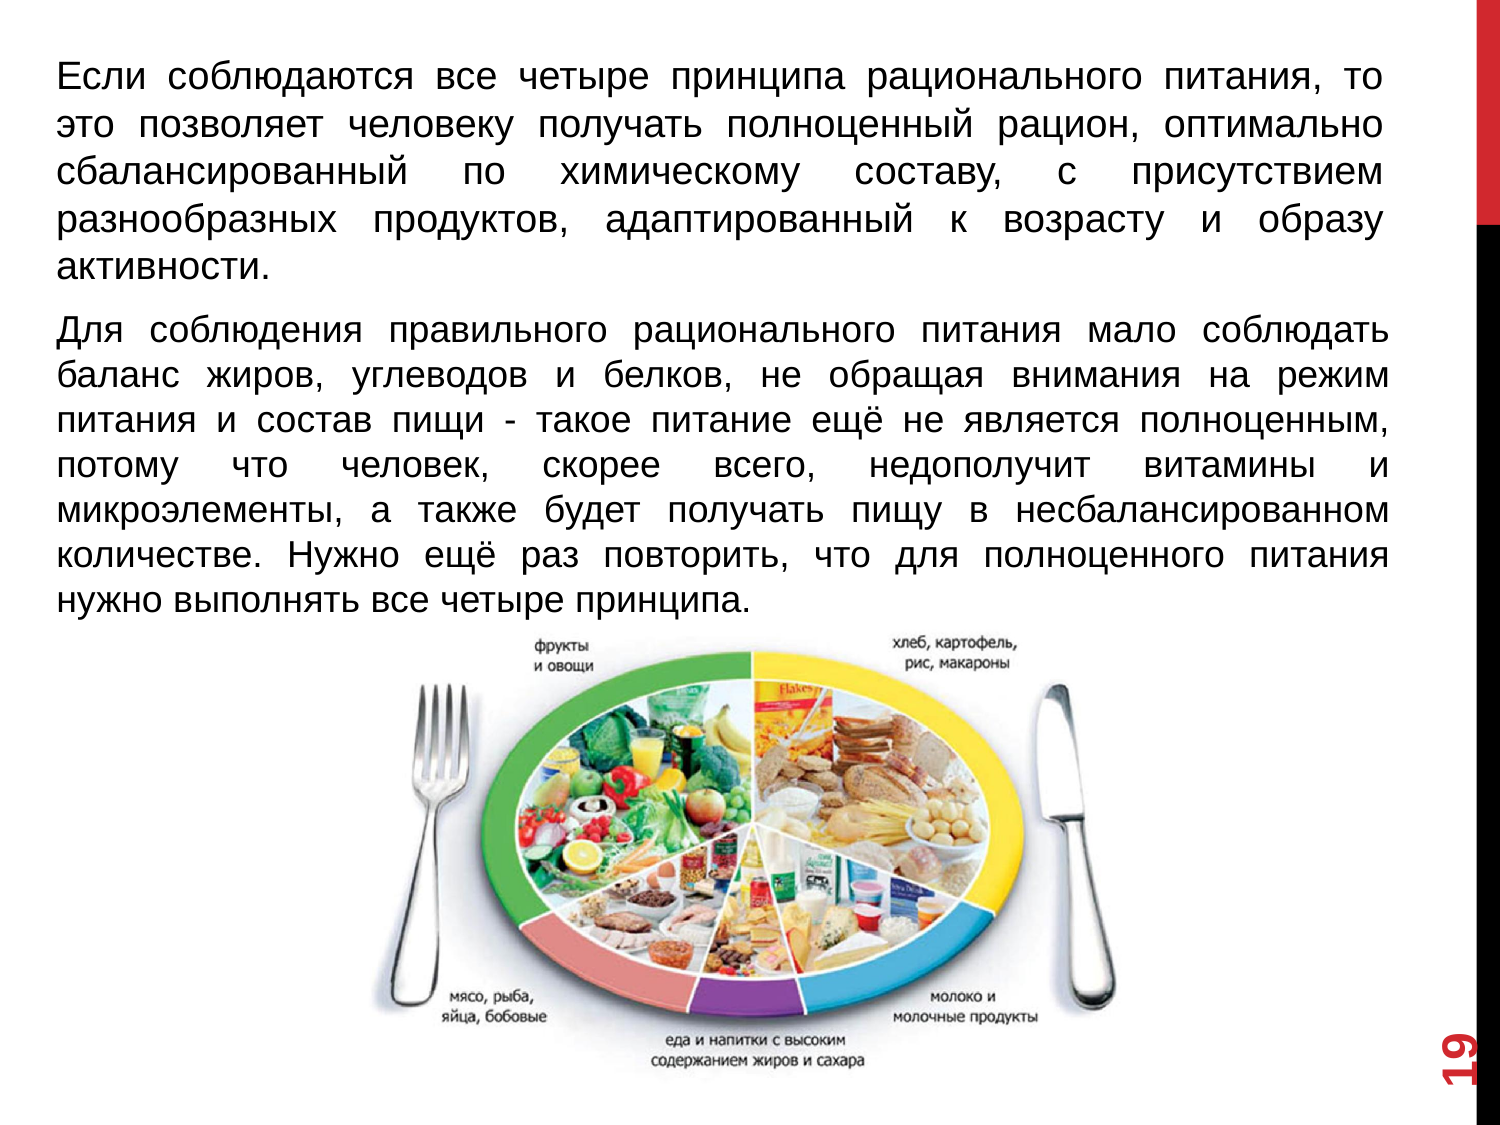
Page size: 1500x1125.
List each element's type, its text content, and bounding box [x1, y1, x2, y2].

list Для соблюдения правильного рационального питания мало соблюдать баланс жиров, углеводов и белков, не обращая внимания на режим питания и состав пищи - такое питание ещё не является полноценным, потому что человек, скорее всего, недополучит витамины и микроэлементы, а также будет получать пищу в несбалансированном количестве. Нужно ещё раз повторить, что для полноценного питания нужно выполнять все четыре принципа. [41, 297, 1406, 660]
slide_number 19 [1427, 887, 1488, 1104]
text_box Если соблюдаются все четыре принципа рационального питания, то это позволяет человеку получать полноценный рацион, оптимально сбалансированный по химическому составу, с присутствием разнообразных продуктов, адаптированный к возрасту и образу активности. [41, 42, 1400, 295]
picture [361, 620, 1147, 1099]
